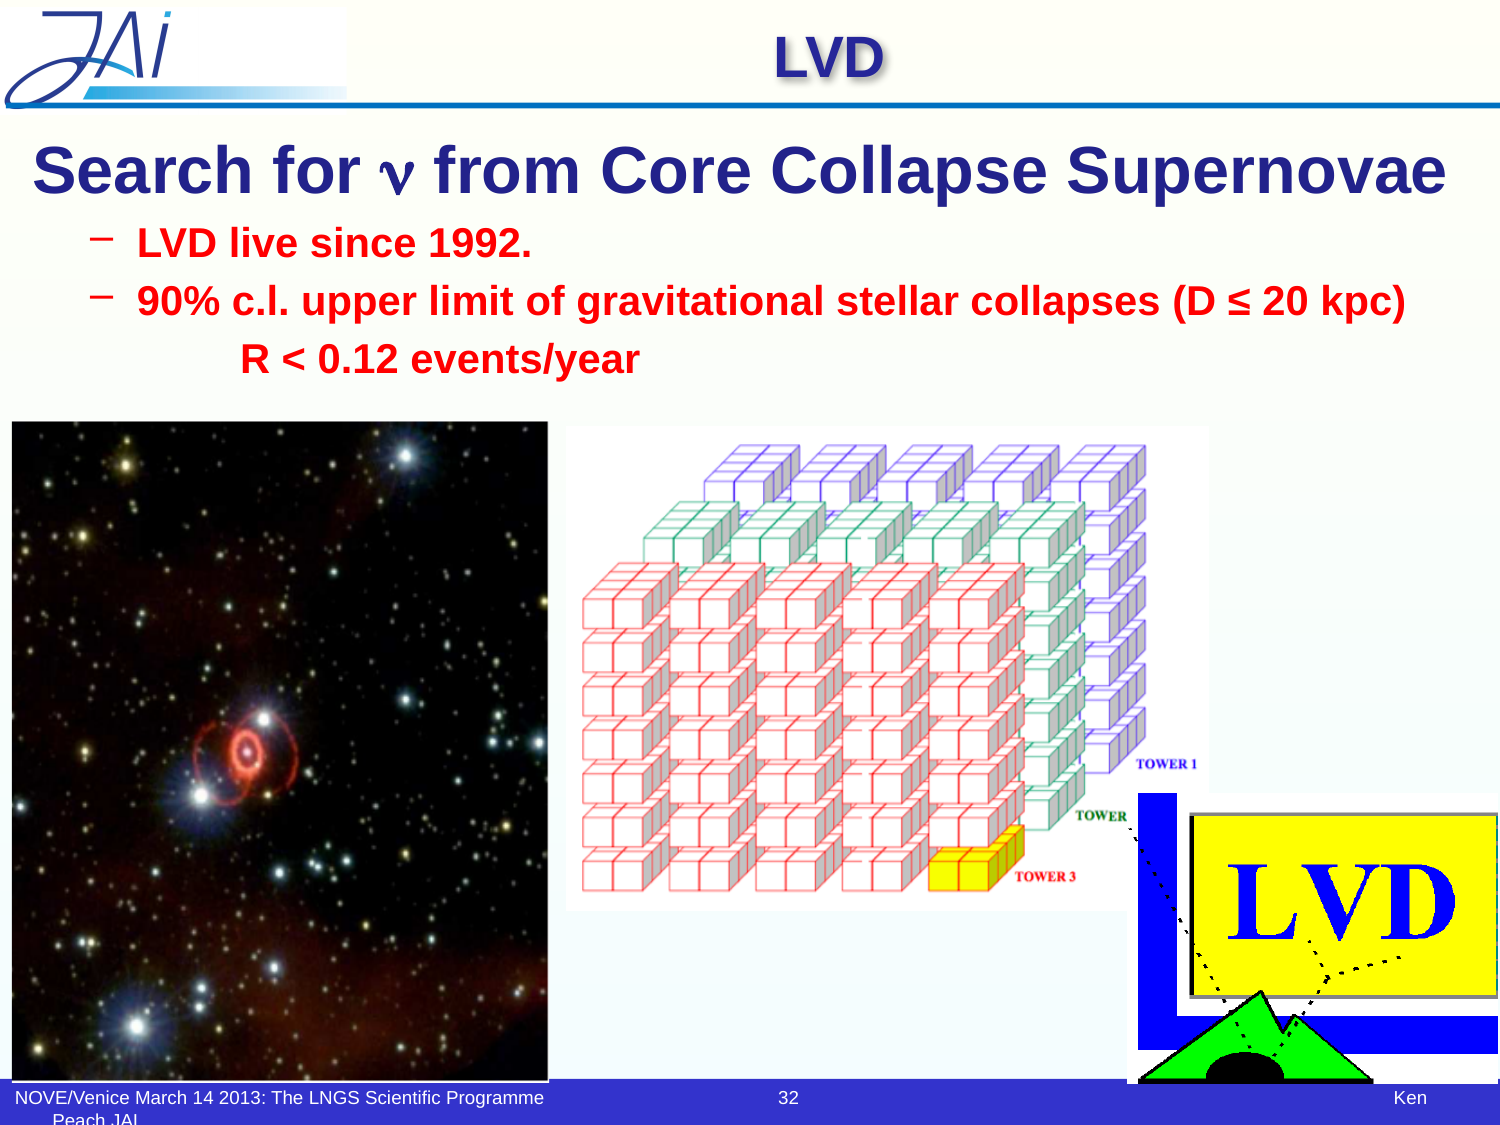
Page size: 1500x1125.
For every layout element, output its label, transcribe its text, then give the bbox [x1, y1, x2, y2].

list Search for n from Core Collapse Supernovae LVD live since 1992. 90% c.l. upper limit of gravitational stellar collapses (D ≤ 20 kpc) R < 0.12 events/year [0, 119, 1500, 421]
picture [11, 420, 550, 1083]
picture [566, 426, 1498, 1084]
picture [0, 7, 347, 115]
title LVD [283, 18, 1377, 91]
